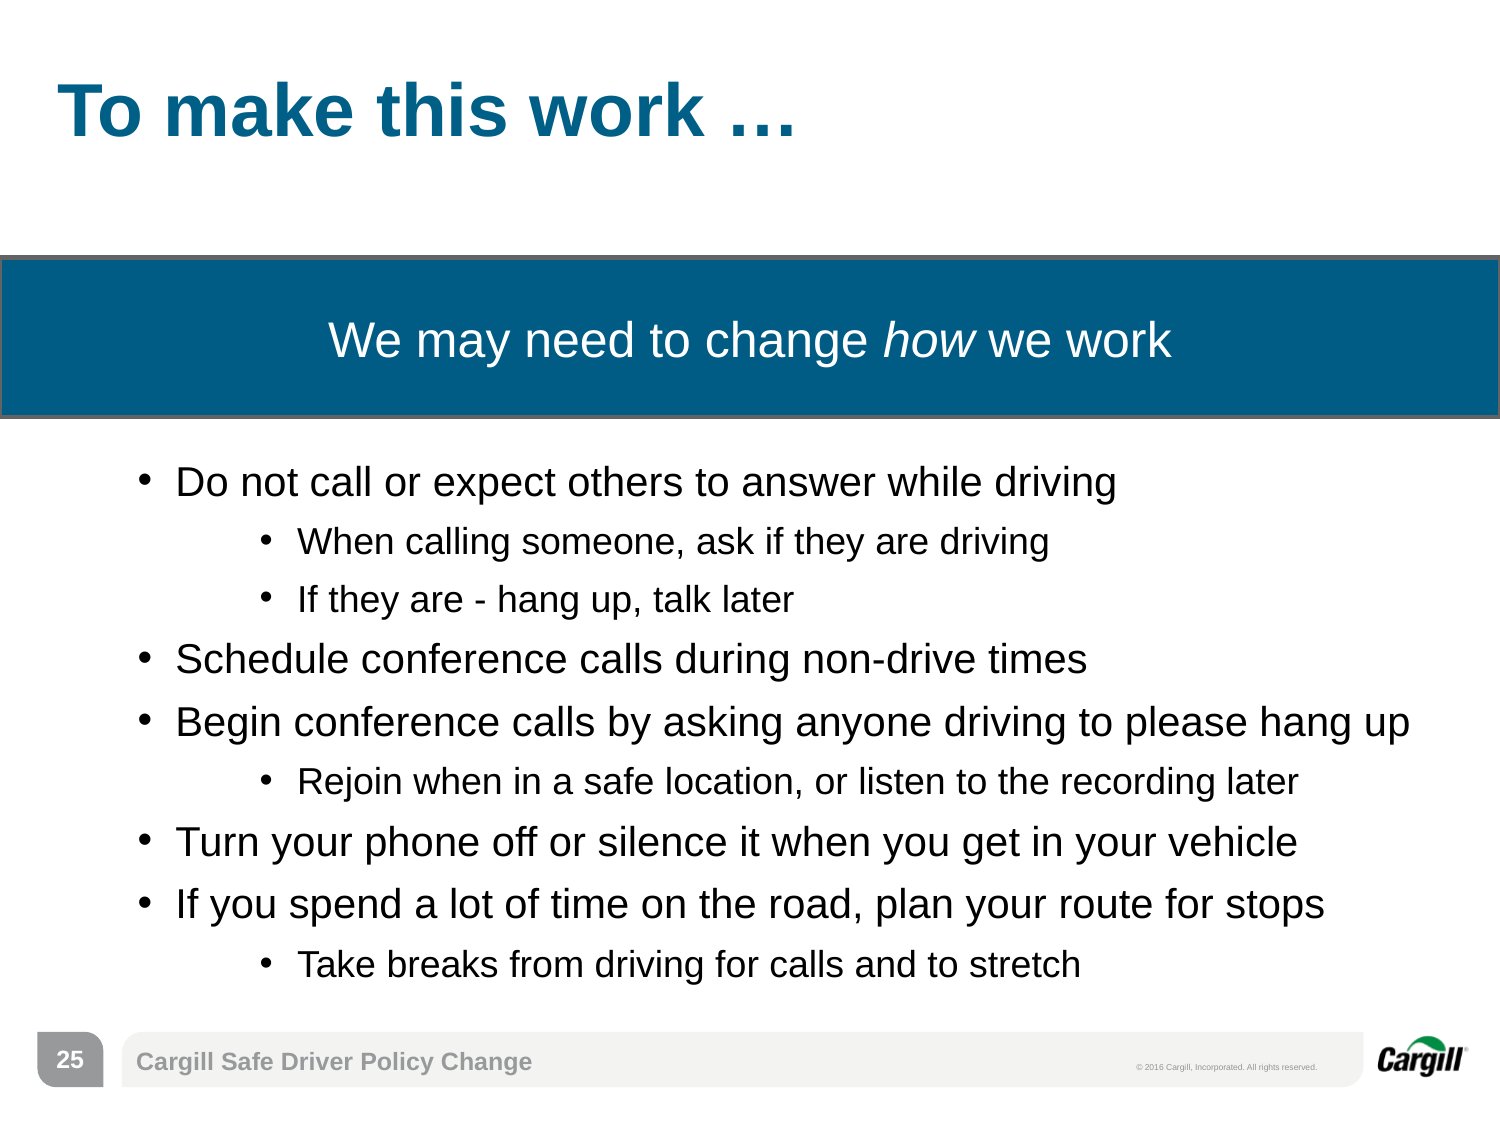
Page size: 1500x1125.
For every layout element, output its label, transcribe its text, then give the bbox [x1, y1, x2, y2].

picture [1376, 1033, 1470, 1078]
text_box We may need to change how we work [0, 255, 1500, 419]
slide_number 24 [39, 1028, 102, 1089]
list Do not call or expect others to answer while driving When calling someone, ask if they are driving If they are - hang up, talk later Schedule conference calls during non-drive times Begin conference calls by asking anyone driving to please hang up Rejoin when in a safe location, or listen to the recording later Turn your phone off or silence it when you get in your vehicle If you spend a lot of time on the road, plan your route for stops Take breaks from driving for calls and to stretch [109, 446, 1433, 1072]
title To make this work … [57, 68, 1299, 255]
